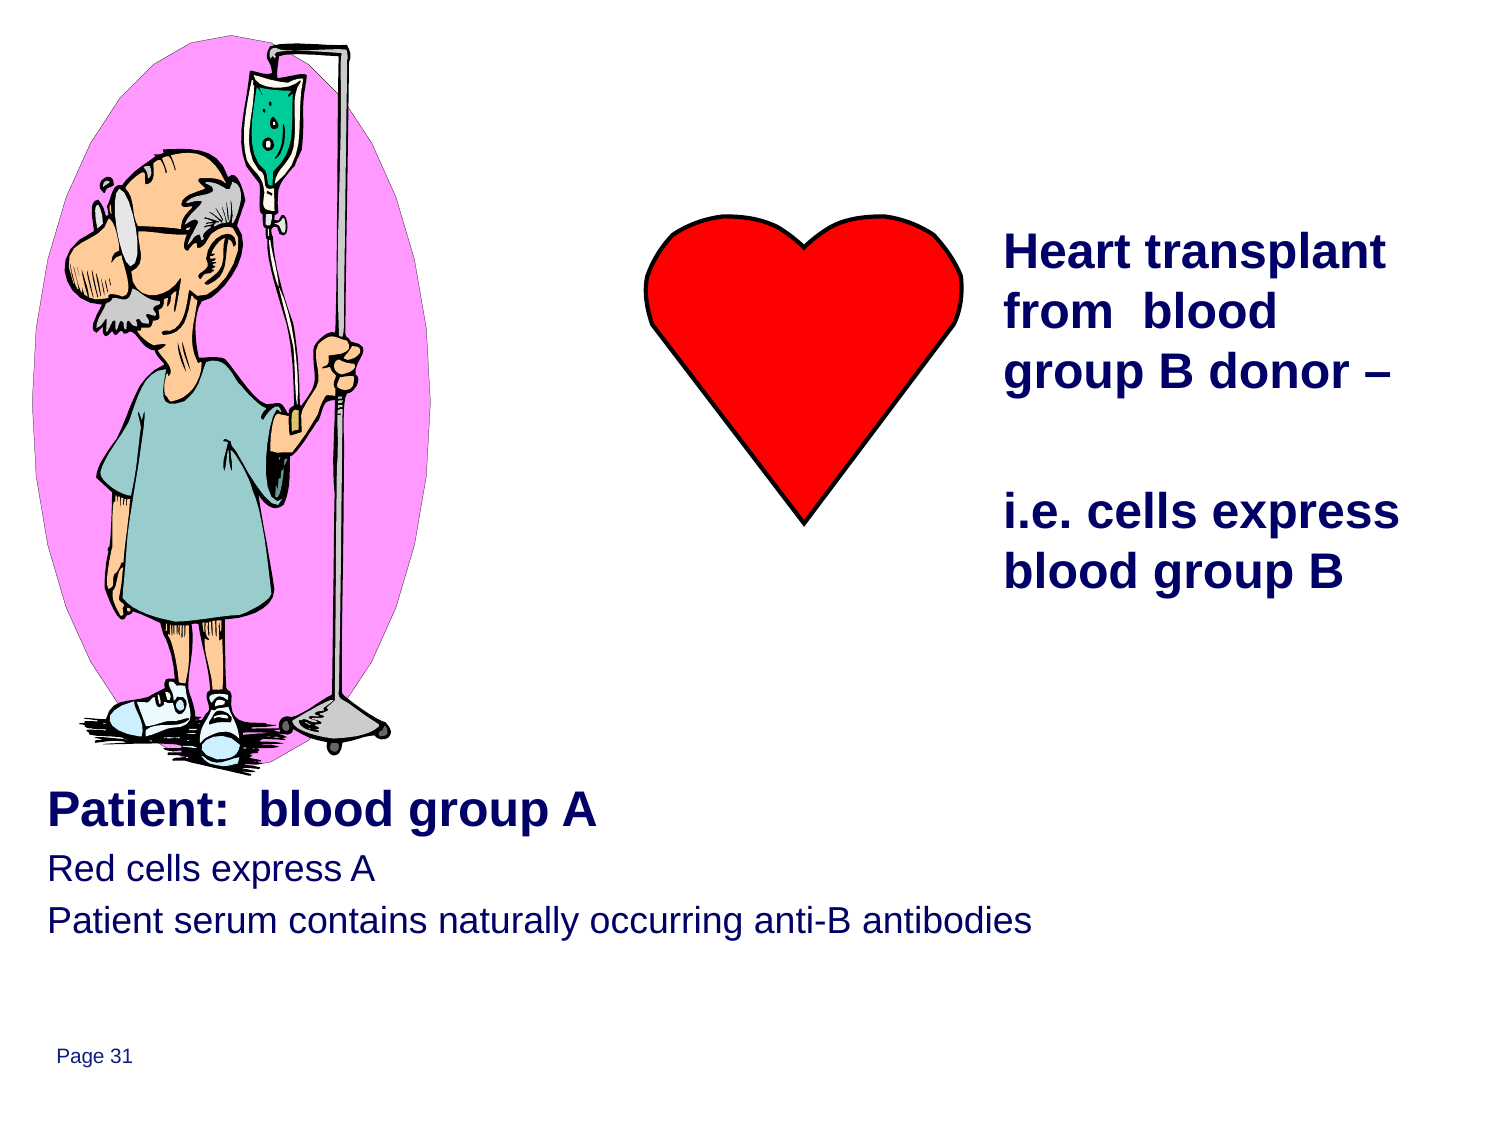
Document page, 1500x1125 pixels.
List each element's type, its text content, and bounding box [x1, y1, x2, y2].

slide_number Page 31 [40, 1034, 392, 1114]
text_box Patient: blood group A Red cells express A Patient serum contains naturally occurring anti-B antibodies [32, 768, 1048, 949]
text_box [643, 211, 1434, 587]
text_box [31, 35, 431, 777]
